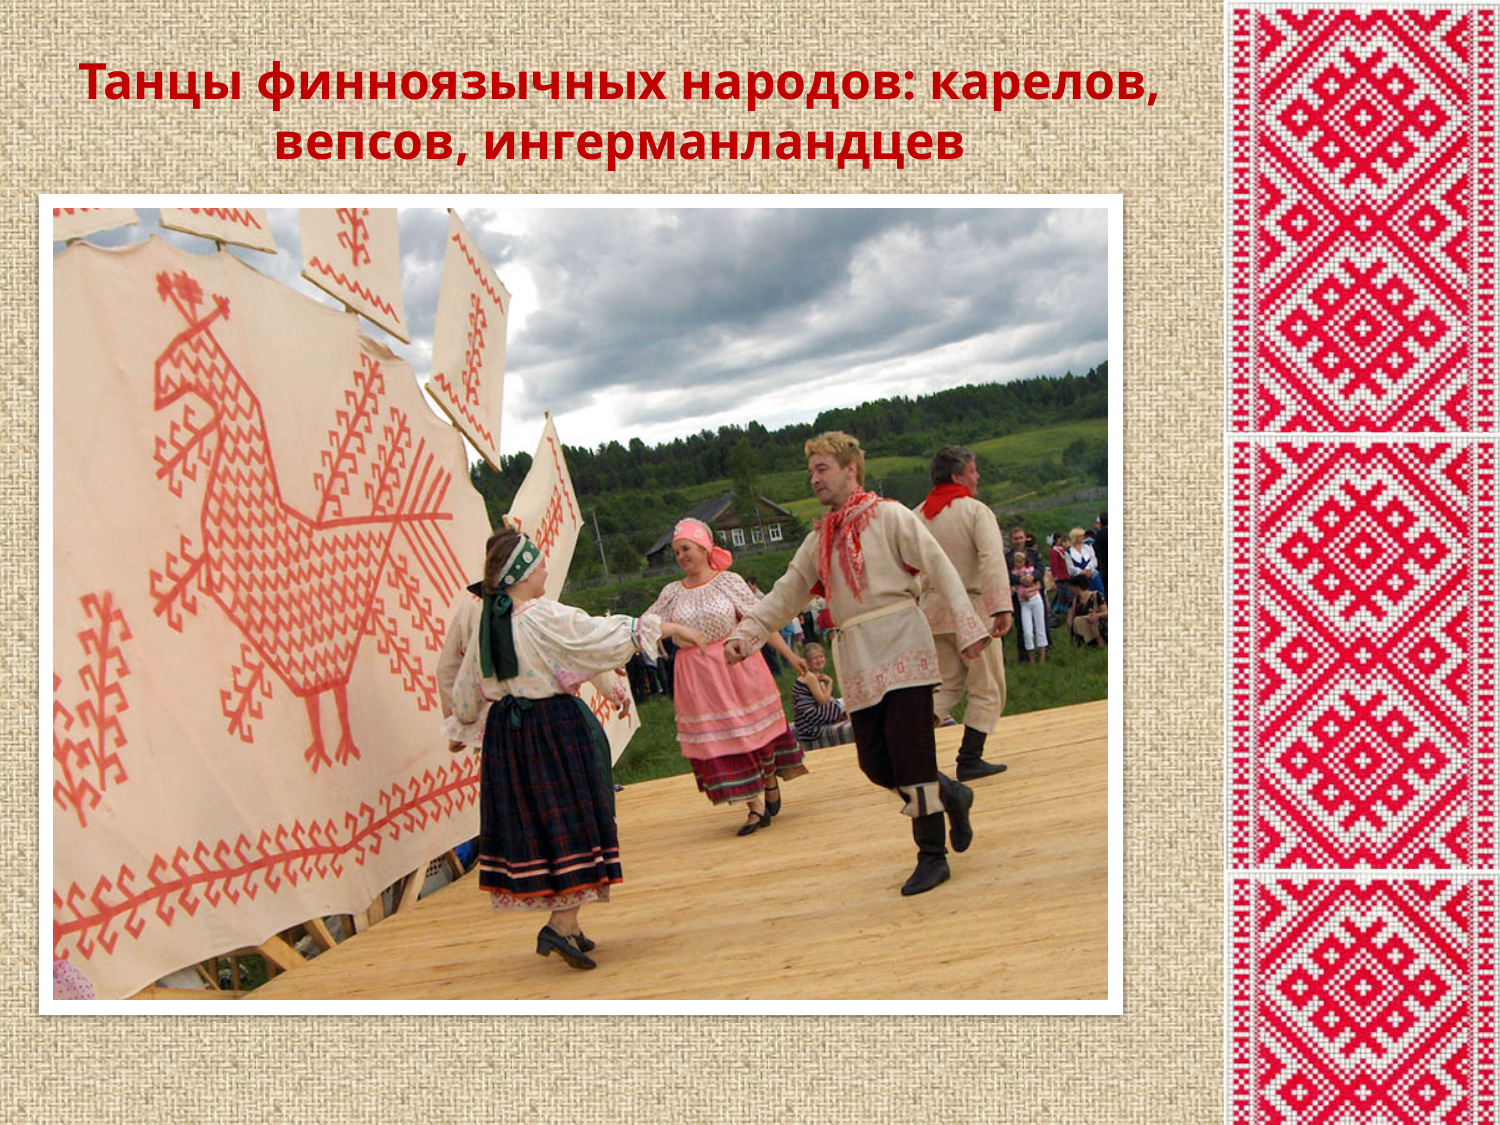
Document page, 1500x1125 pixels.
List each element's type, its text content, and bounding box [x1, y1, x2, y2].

title [76, 178, 571, 191]
text_box Танцы финноязычных народов: карелов, вепсов, ингерманландцев [29, 42, 1211, 178]
picture [1224, 362, 1500, 432]
picture [52, 207, 1109, 1001]
picture [1138, 870, 1500, 1125]
picture [1138, 433, 1500, 869]
picture [1224, 0, 1500, 84]
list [1138, 84, 1500, 362]
